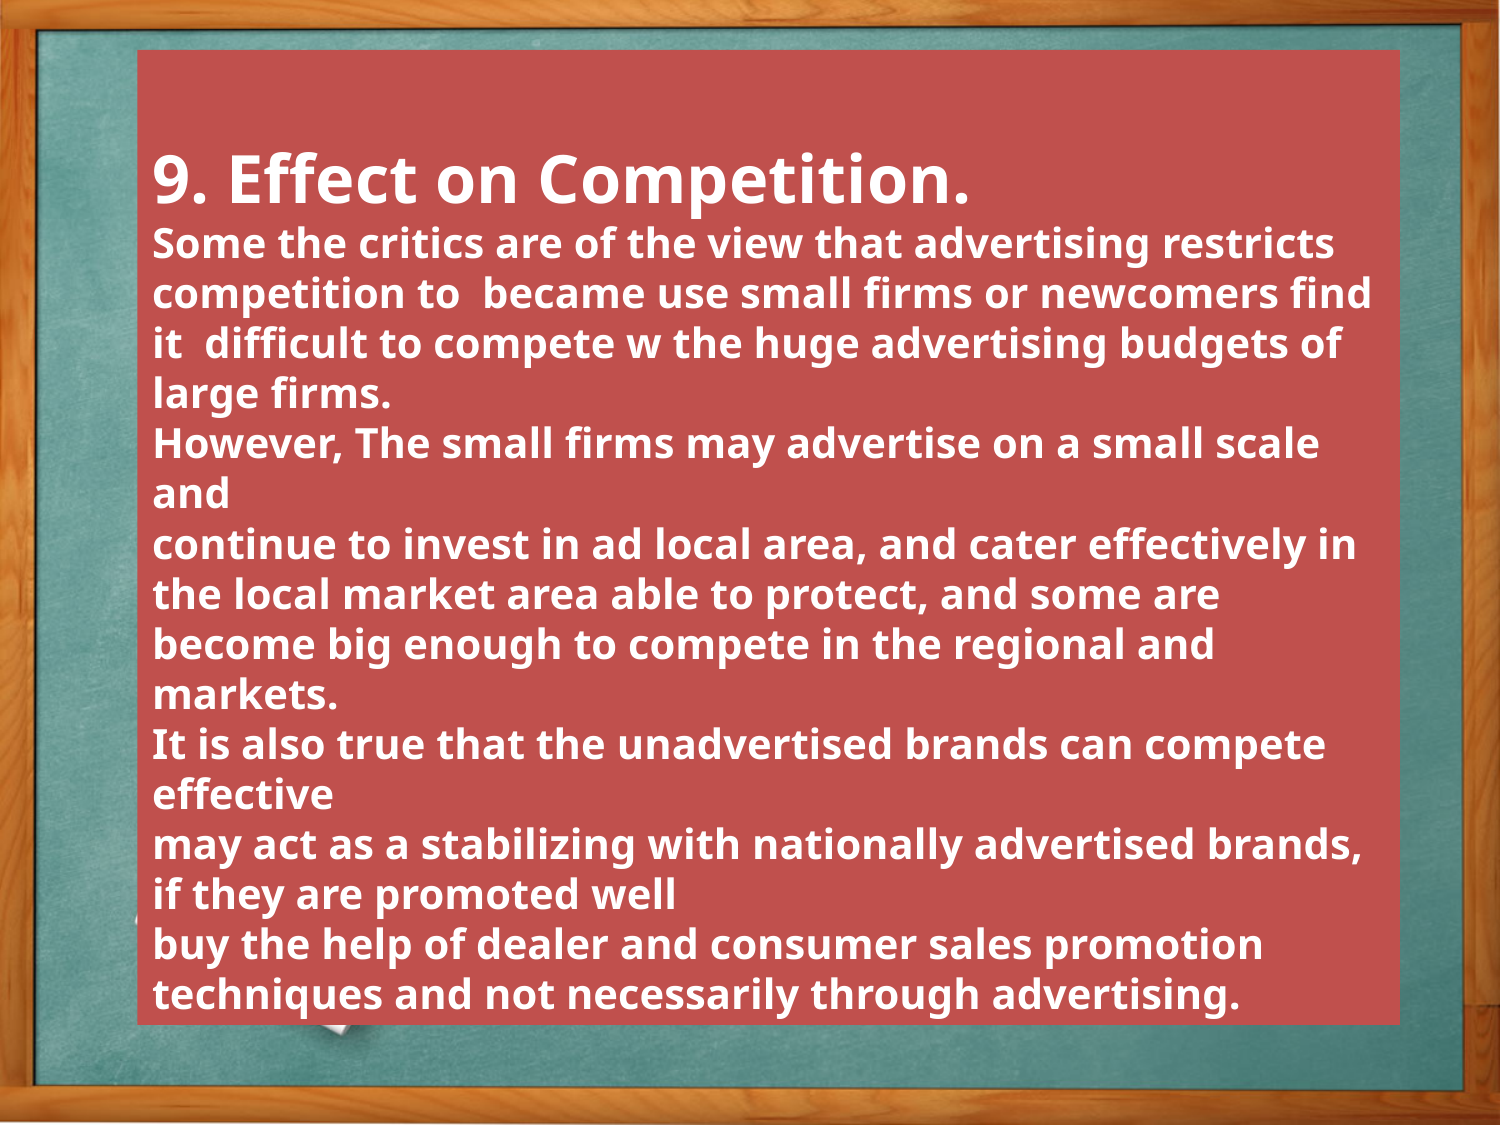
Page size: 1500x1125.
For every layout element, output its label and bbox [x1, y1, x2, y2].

list [0, 0, 1500, 1125]
